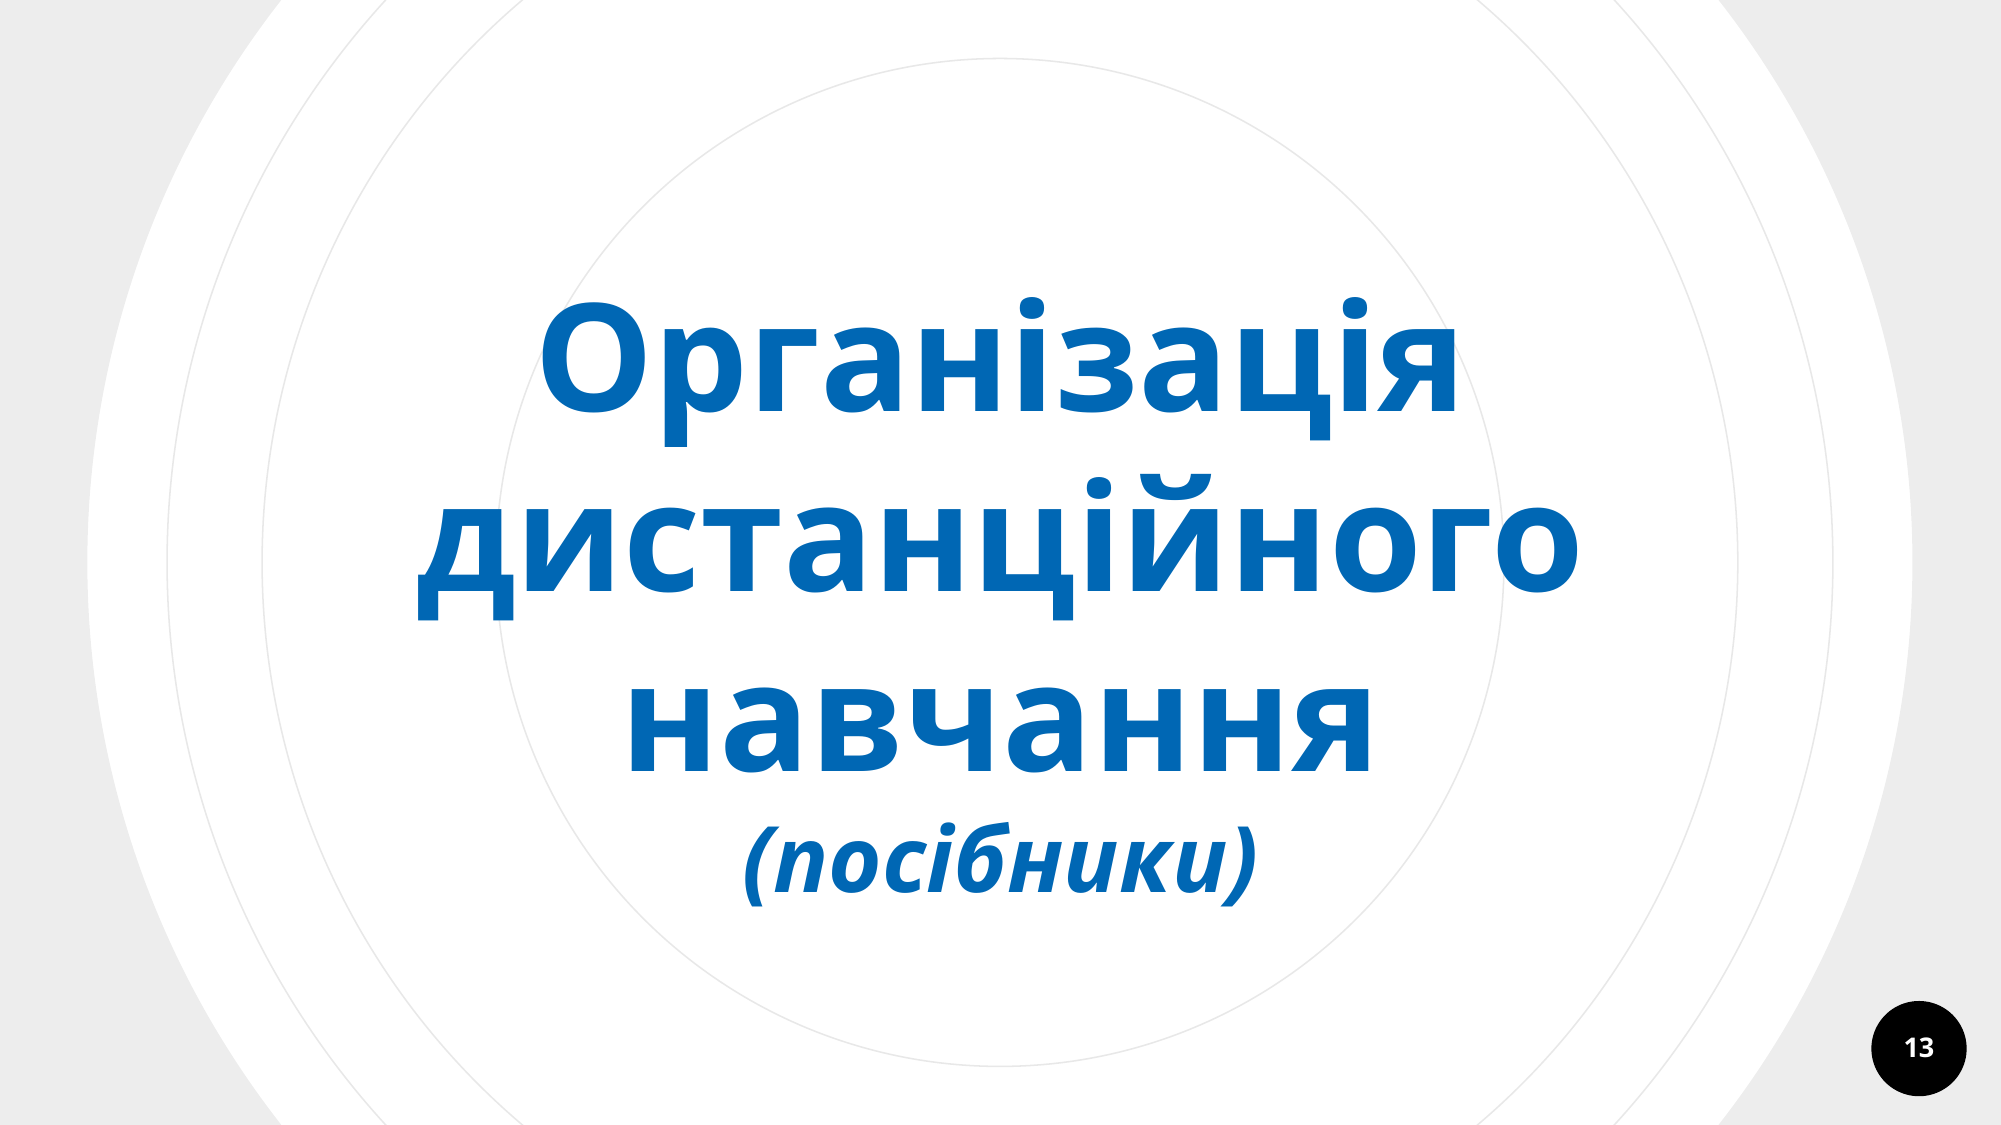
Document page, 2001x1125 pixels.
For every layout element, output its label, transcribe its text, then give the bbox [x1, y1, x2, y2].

title Організація дистанційного навчання (посібники) [369, 320, 1632, 931]
slide_number 13 [1871, 1000, 1967, 1097]
